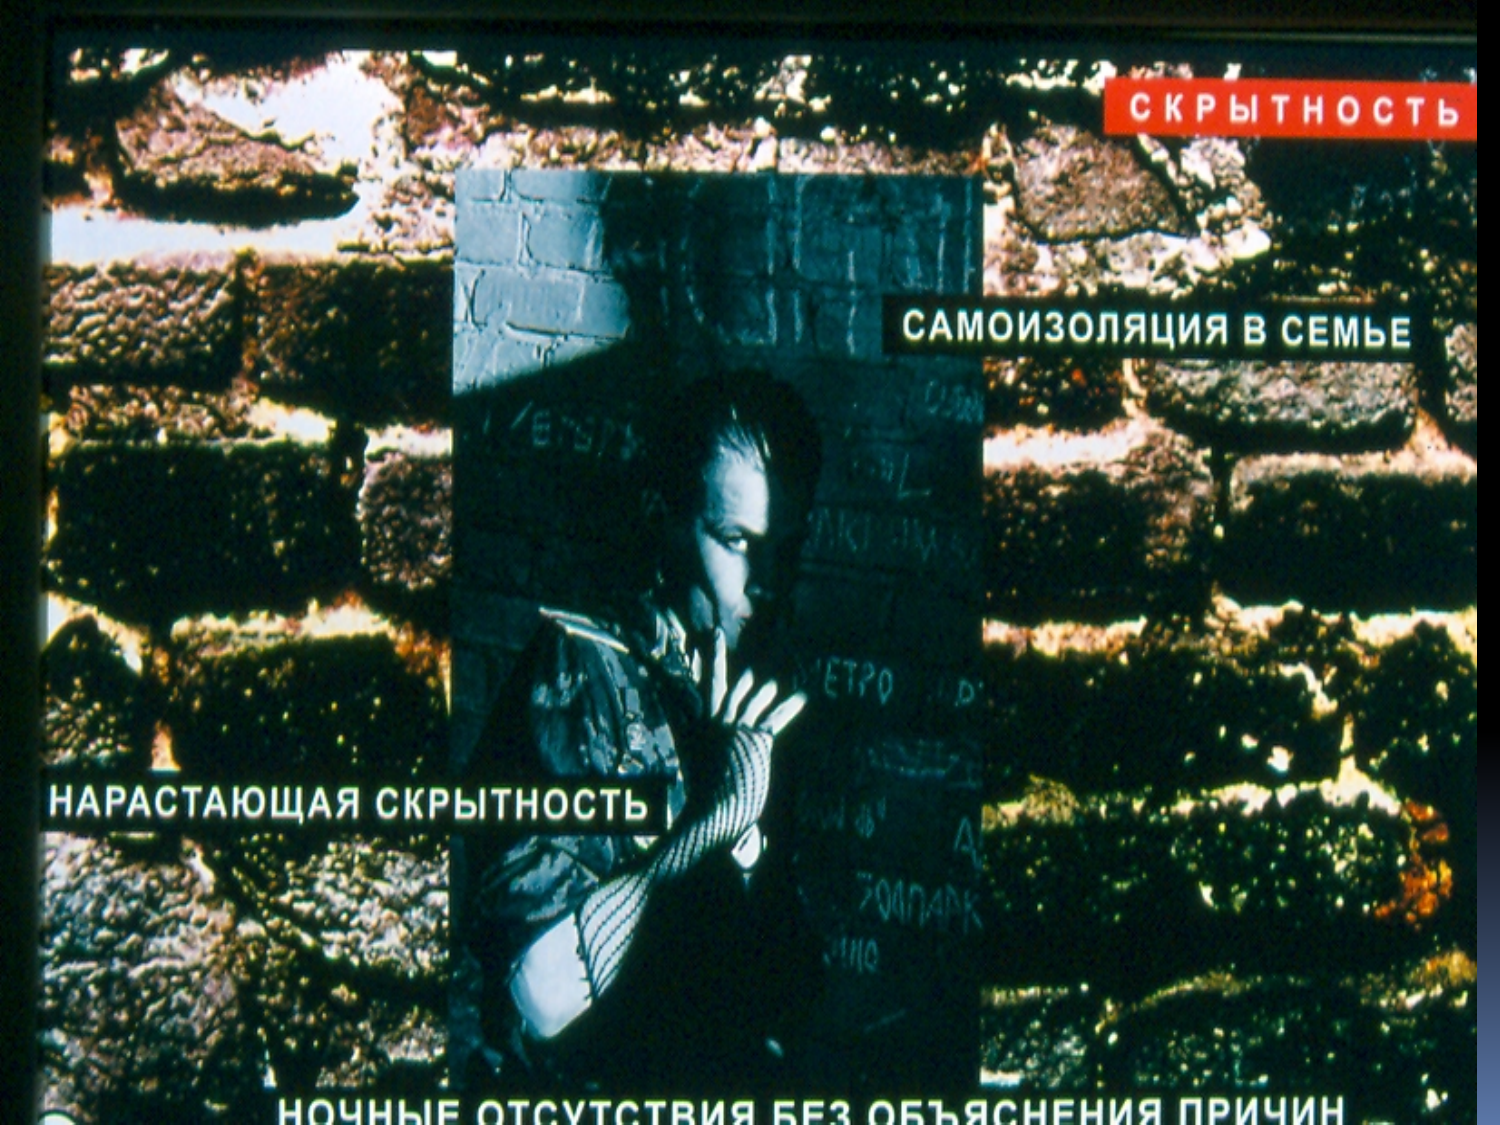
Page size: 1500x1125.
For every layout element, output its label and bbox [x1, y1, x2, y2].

list [0, 0, 1477, 1125]
